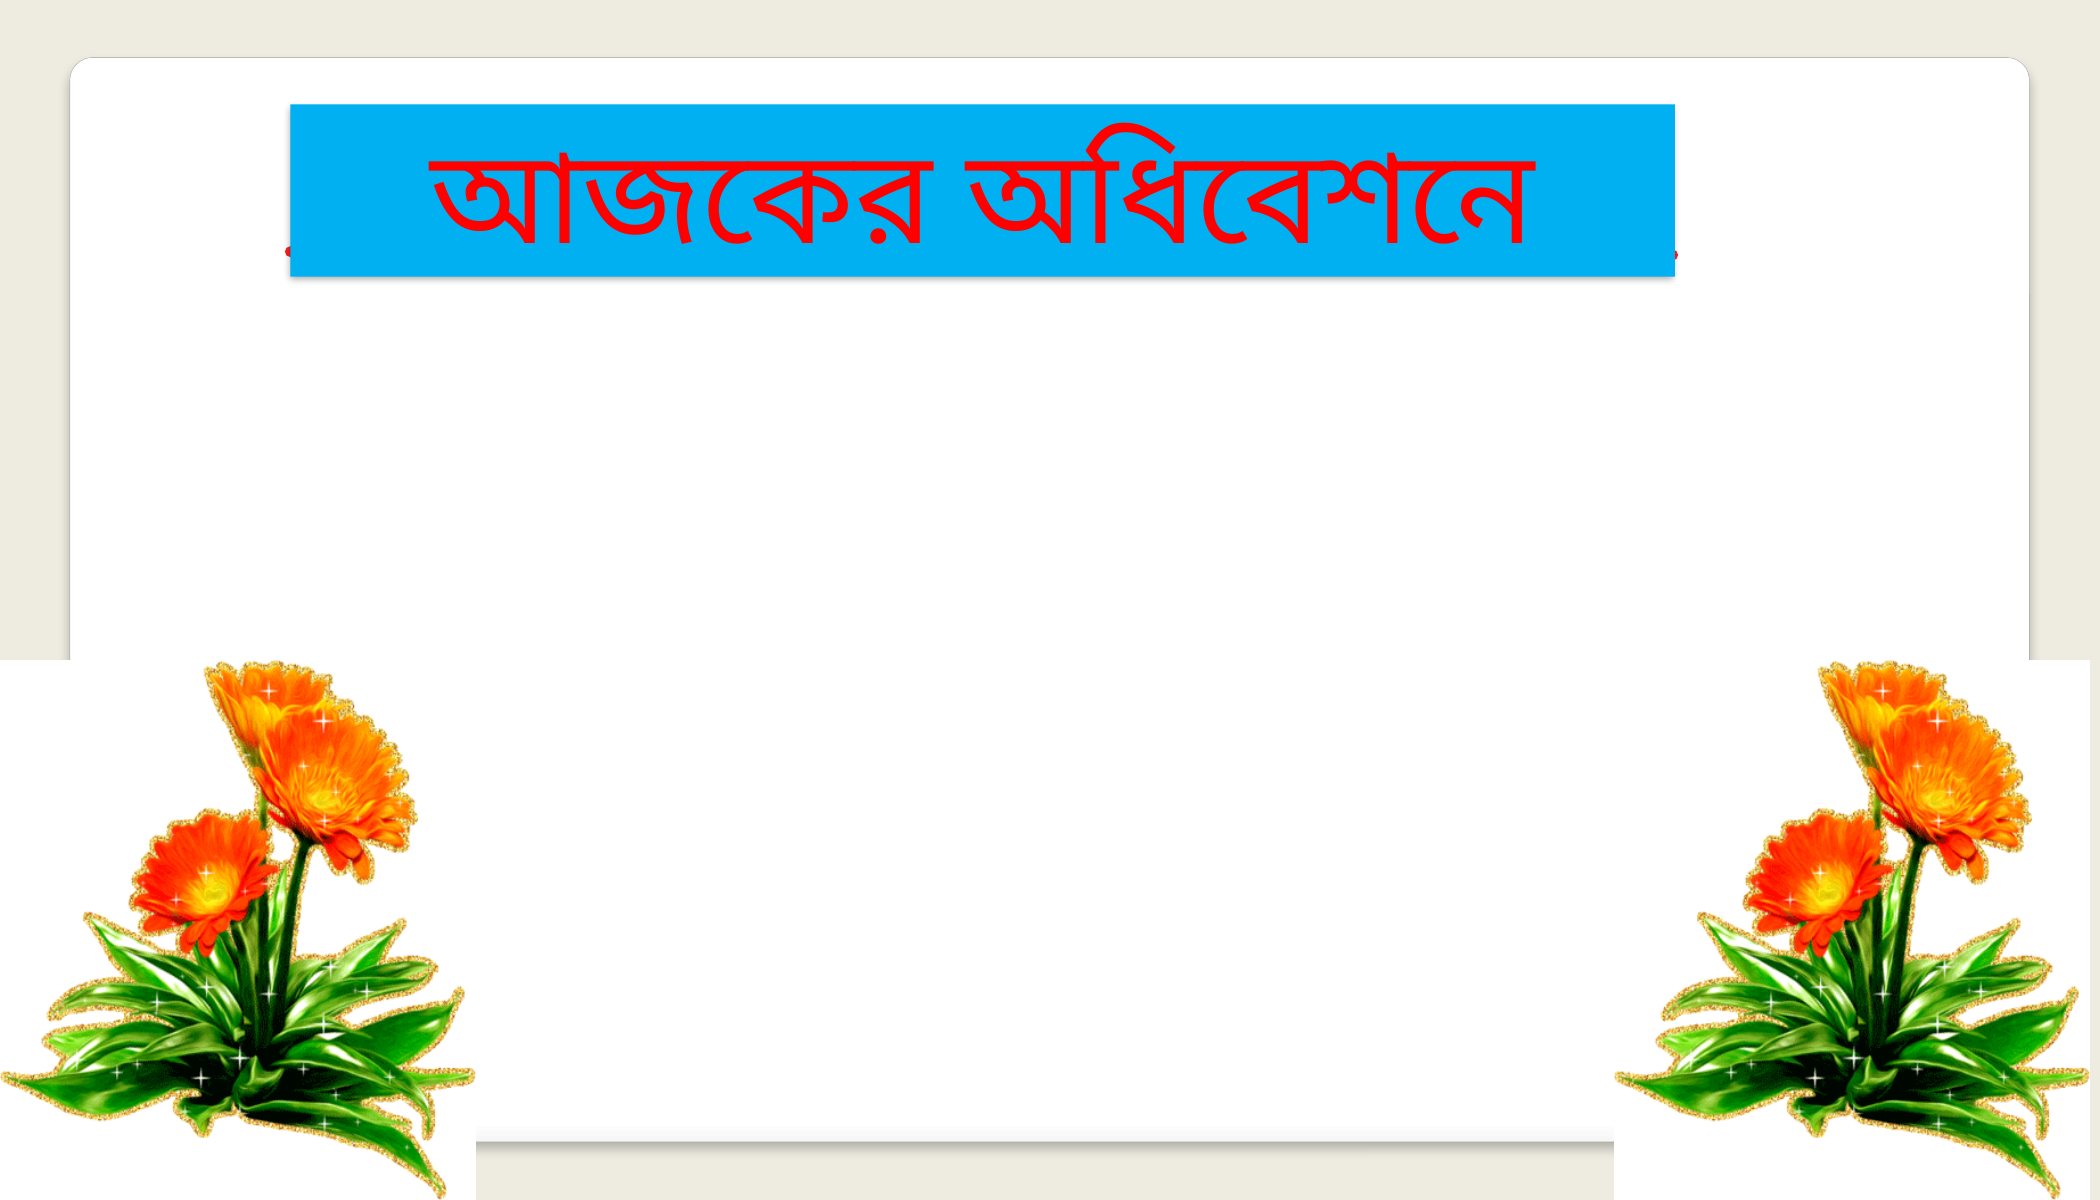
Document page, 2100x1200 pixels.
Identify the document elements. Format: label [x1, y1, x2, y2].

picture [1614, 660, 2091, 1200]
picture [0, 660, 476, 1200]
text_box [290, 104, 1676, 283]
